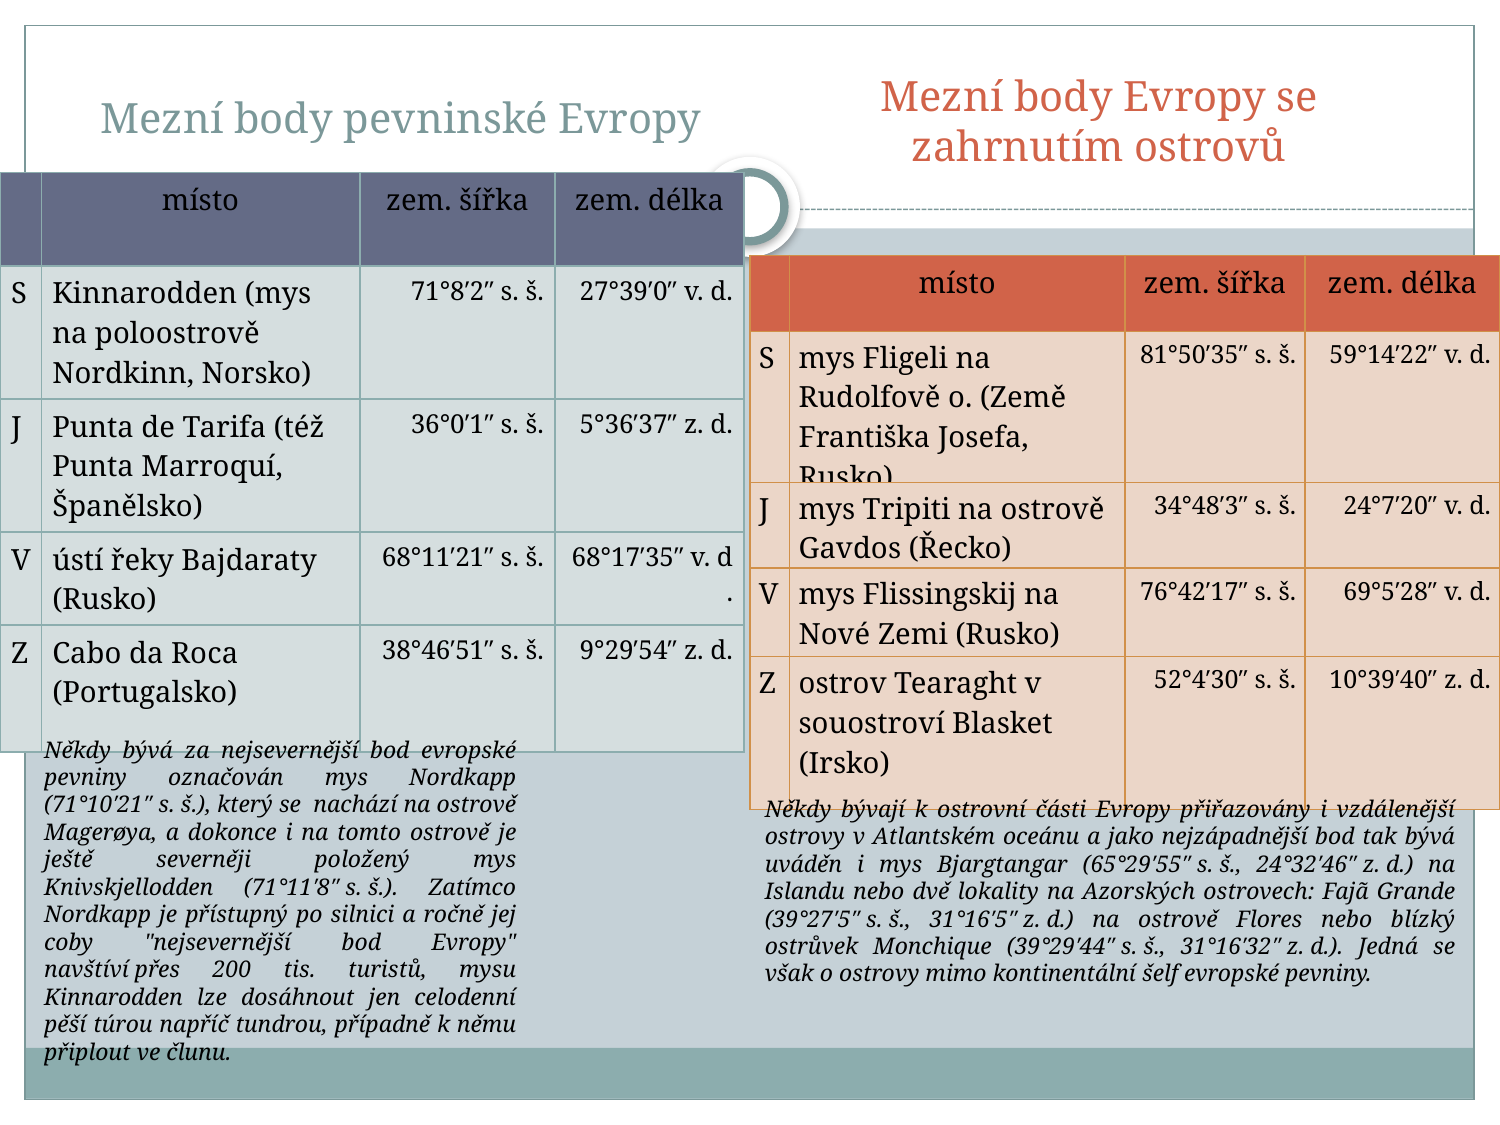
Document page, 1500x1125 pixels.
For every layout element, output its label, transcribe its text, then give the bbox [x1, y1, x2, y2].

table_header zem. délka [1306, 256, 1499, 331]
table_cell 68°17′35″ v. d. [556, 533, 743, 624]
table_cell S [1, 267, 41, 398]
table_cell 5°36′37″ z. d. [556, 400, 743, 531]
table_cell mys Flissingskij na Nové Zemi (Rusko) [790, 569, 1124, 656]
table_cell 59°14′22″ v. d. [1306, 332, 1499, 482]
table_cell ostrov Tearaght v souostroví Blasket (Irsko) [790, 657, 1124, 786]
table_cell Z [751, 657, 789, 786]
table_header [1, 173, 41, 265]
table_cell V [1, 533, 41, 624]
table_header místo [790, 256, 1124, 331]
text_box Mezní body Evropy se zahrnutím ostrovů [773, 54, 1425, 185]
table_cell mys Fligeli na Rudolfově o. (Země Františka Josefa, Rusko) [790, 332, 1124, 482]
table_cell mys Tripiti na ostrově Gavdos (Řecko) [790, 483, 1124, 567]
table_cell 24°7′20″ v. d. [1306, 483, 1499, 567]
text_box Někdy bývají k ostrovní části Evropy přiřazovány i vzdálenější ostrovy v Atlantském oceánu a jako nejzápadnější bod tak bývá uváděn i mys Bjargtangar (65°29′55″ s. š., 24°32′46″ z. d.) na Islandu nebo dvě lokality na Azorských ostrovech: Fajã Grande (39°27′5″ s. š., 31°16′5″ z. d.) na ostrově Flores nebo blízký ostrůvek Monchique (39°29′44″ s. š., 31°16′32″ z. d.). Jedná se však o ostrovy mimo kontinentální šelf evropské pevniny. [750, 786, 1471, 994]
table_cell 27°39′0″ v. d. [556, 267, 743, 398]
table_cell Cabo da Roca (Portugalsko) [42, 626, 359, 727]
table_cell 36°0′1″ s. š. [361, 400, 554, 531]
title Mezní body pevninské Evropy [75, 45, 727, 149]
table_cell 34°48′3″ s. š. [1126, 483, 1304, 567]
table_header [751, 256, 789, 331]
table_cell 76°42′17″ s. š. [1126, 569, 1304, 656]
table_cell 9°29′54″ z. d. [556, 626, 743, 751]
table_header zem. šířka [361, 173, 554, 265]
table_cell V [751, 569, 789, 656]
table_cell 69°5′28″ v. d. [1306, 569, 1499, 656]
table_cell 68°11′21″ s. š. [361, 533, 554, 624]
table_cell Z [1, 626, 41, 751]
table_cell Kinnarodden (mys na poloostrově Nordkinn, Norsko) [42, 267, 359, 398]
table_cell S [751, 332, 789, 482]
table_cell 81°50′35″ s. š. [1126, 332, 1304, 482]
table_header zem. délka [556, 173, 743, 265]
table_cell J [751, 483, 789, 567]
table_cell 71°8′2″ s. š. [361, 267, 554, 398]
table_cell J [1, 400, 41, 531]
table_header zem. šířka [1126, 256, 1304, 331]
text_box Někdy bývá za nejsevernější bod evropské pevniny označován mys Nordkapp (71°10′21″ s. š.), který se nachází na ostrově Magerøya, a dokonce i na tomto ostrově je ještě severněji položený mys Knivskjellodden (71°11′8″ s. š.). Zatímco Nordkapp je přístupný po silnici a ročně jej coby "nejsevernější bod Evropy" navštíví přes 200 tis. turistů, mysu Kinnarodden lze dosáhnout jen celodenní pěší túrou napříč tundrou, případně k němu připlout ve člunu. [29, 727, 532, 1073]
table_cell 10°39′40″ z. d. [1306, 657, 1499, 809]
table_header místo [42, 173, 359, 265]
table_cell Punta de Tarifa (též Punta Marroquí, Španělsko) [42, 400, 359, 531]
table_cell ústí řeky Bajdaraty (Rusko) [42, 533, 359, 624]
table_cell 52°4′30″ s. š. [1126, 657, 1304, 786]
table_cell 38°46′51″ s. š. [361, 626, 554, 751]
